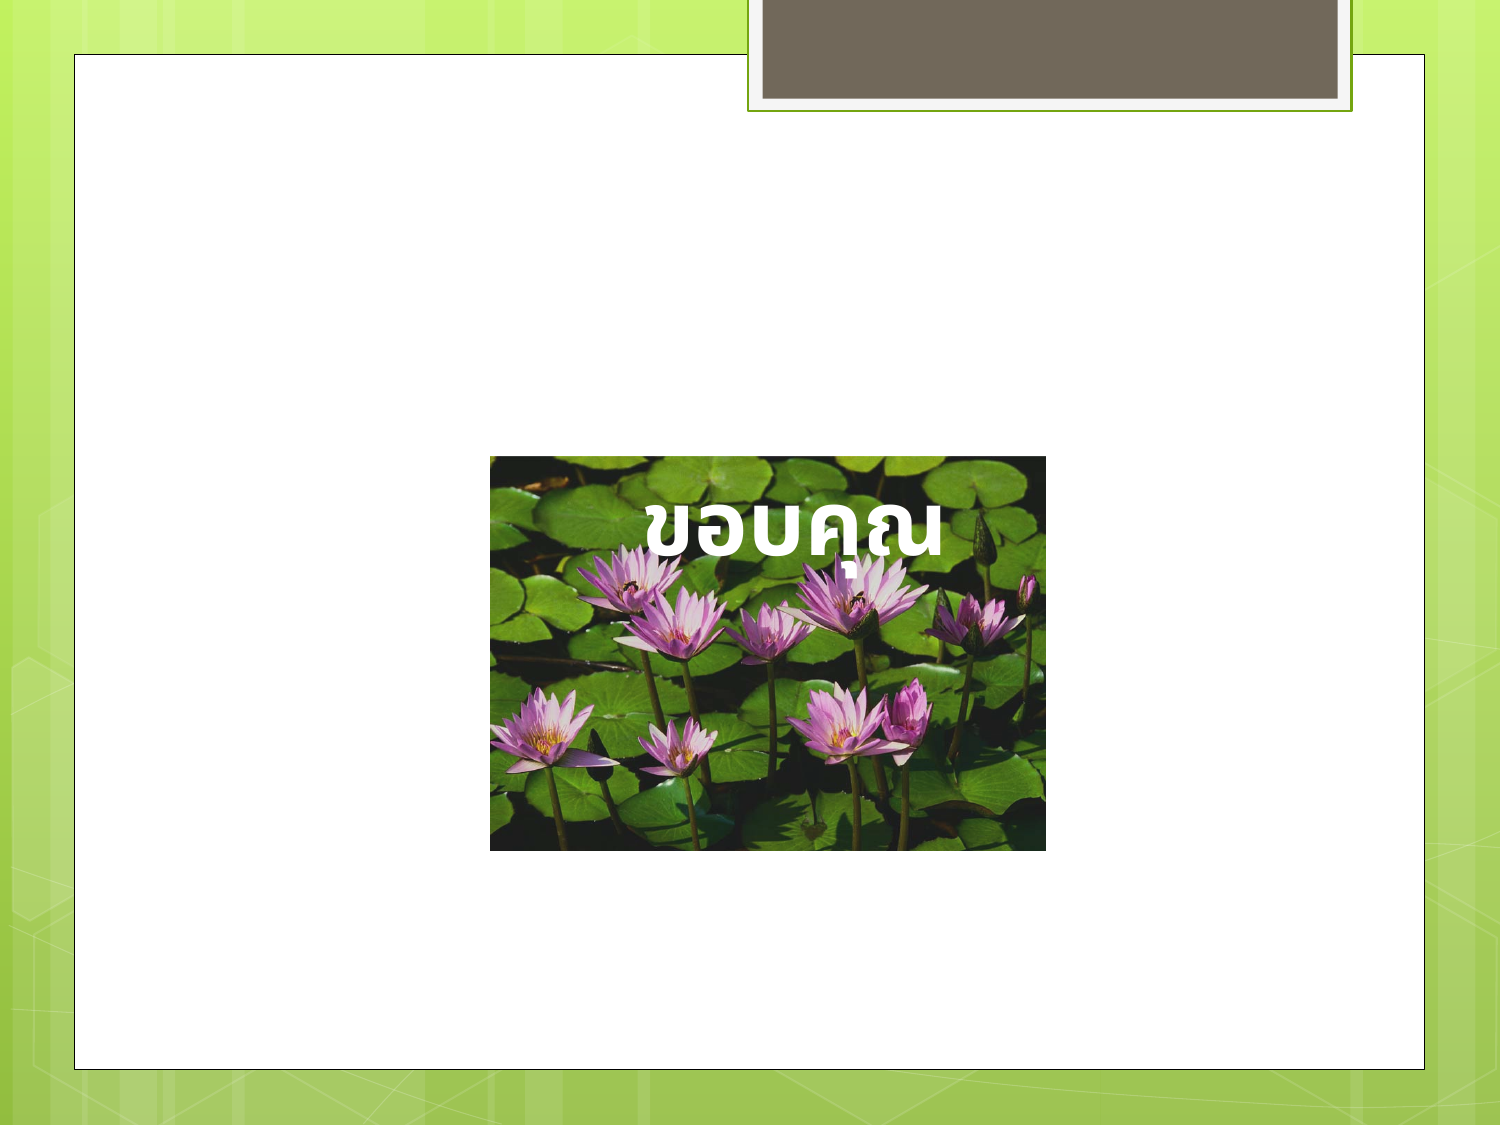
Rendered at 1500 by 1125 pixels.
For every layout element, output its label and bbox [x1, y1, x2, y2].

picture [489, 455, 1046, 851]
